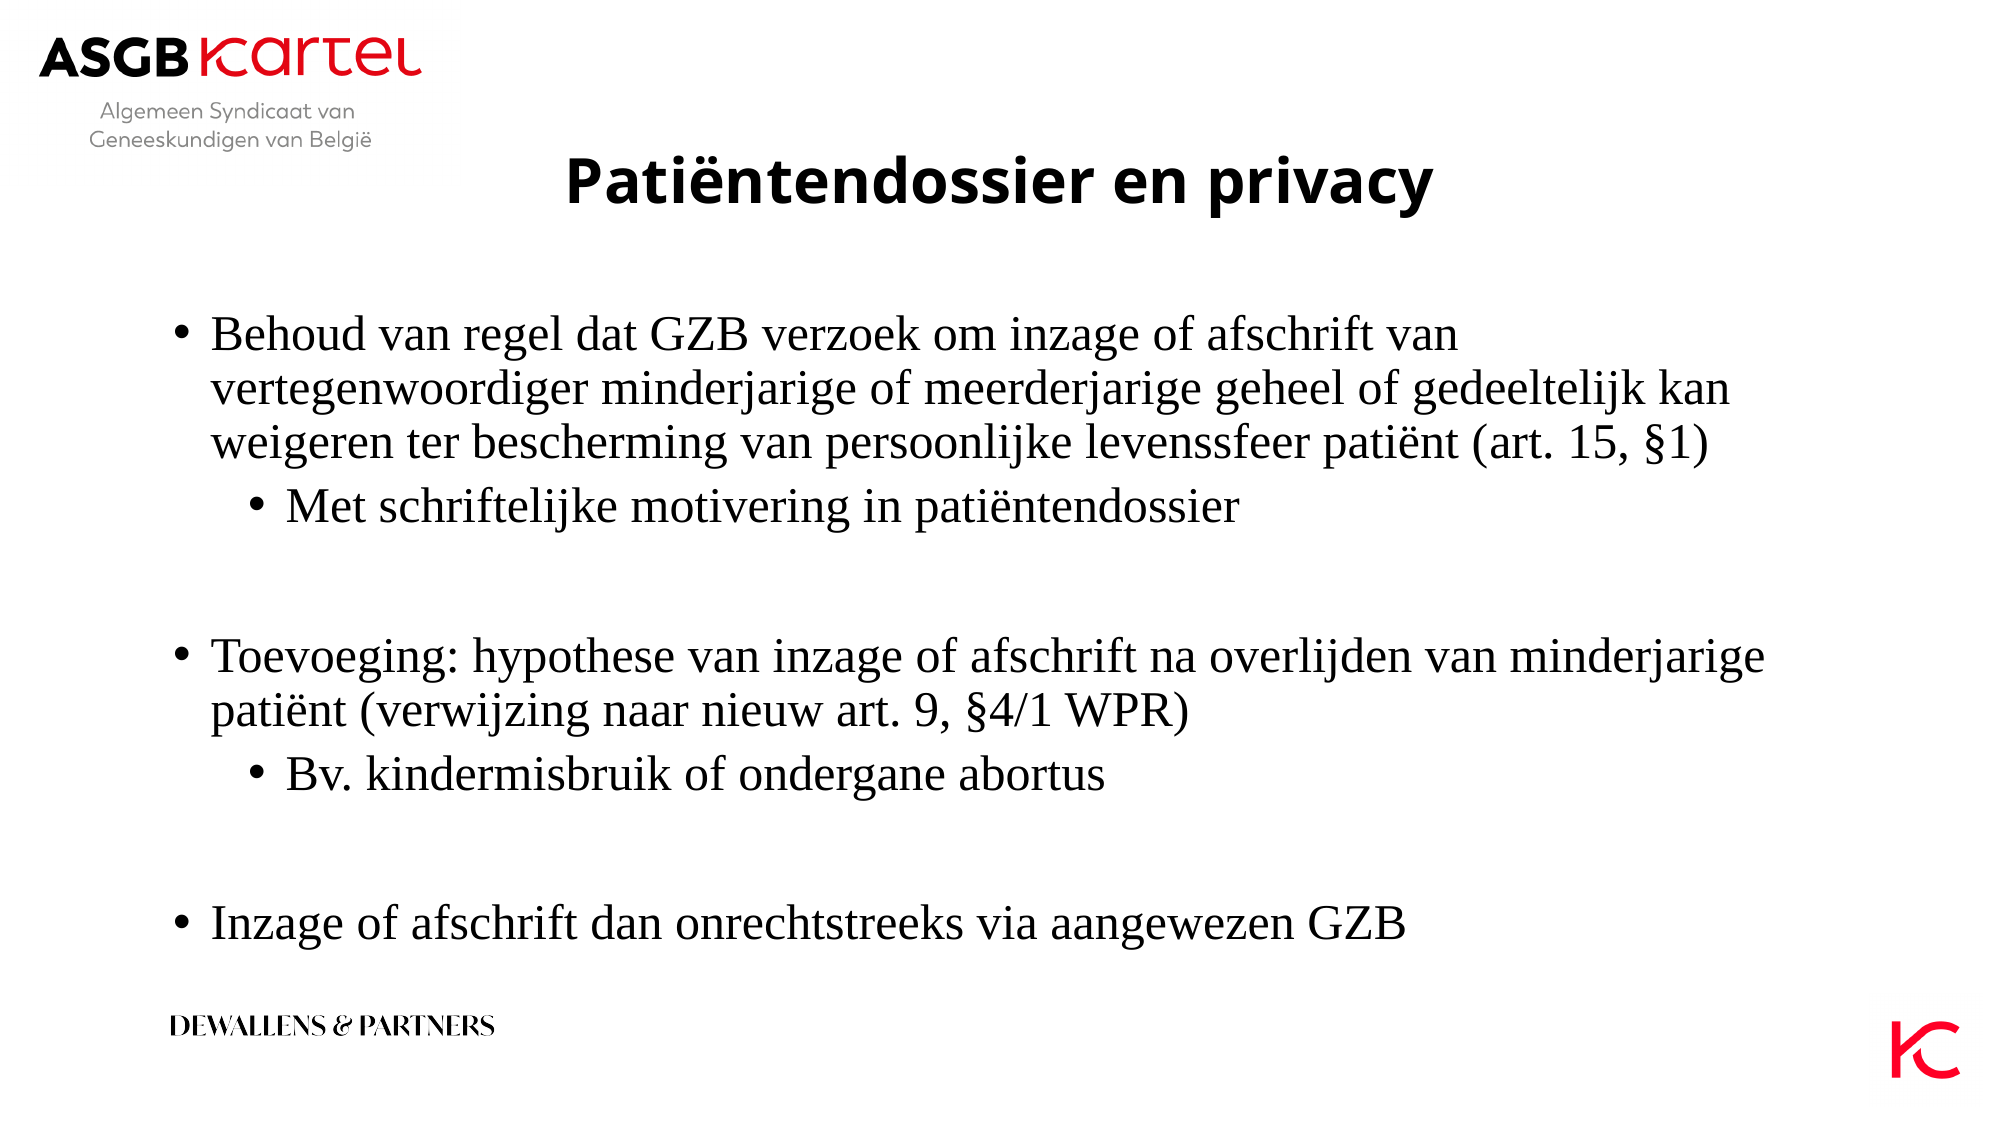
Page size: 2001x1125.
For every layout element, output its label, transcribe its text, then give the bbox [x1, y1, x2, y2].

list Behoud van regel dat GZB verzoek om inzage of afschrift van vertegenwoordiger minderjarige of meerderjarige geheel of gedeeltelijk kan weigeren ter bescherming van persoonlijke levenssfeer patiënt (art. 15, §1) Met schriftelijke motivering in patiëntendossier Toevoeging: hypothese van inzage of afschrift na overlijden van minderjarige patiënt (verwijzing naar nieuw art. 9, §4/1 WPR) Bv. kindermisbruik of ondergane abortus Inzage of afschrift dan onrechtstreeks via aangewezen GZB [158, 299, 1842, 976]
title Patiëntendossier en privacy [158, 89, 1842, 278]
picture [1869, 993, 1983, 1107]
picture [0, 0, 461, 186]
picture [169, 1011, 495, 1040]
